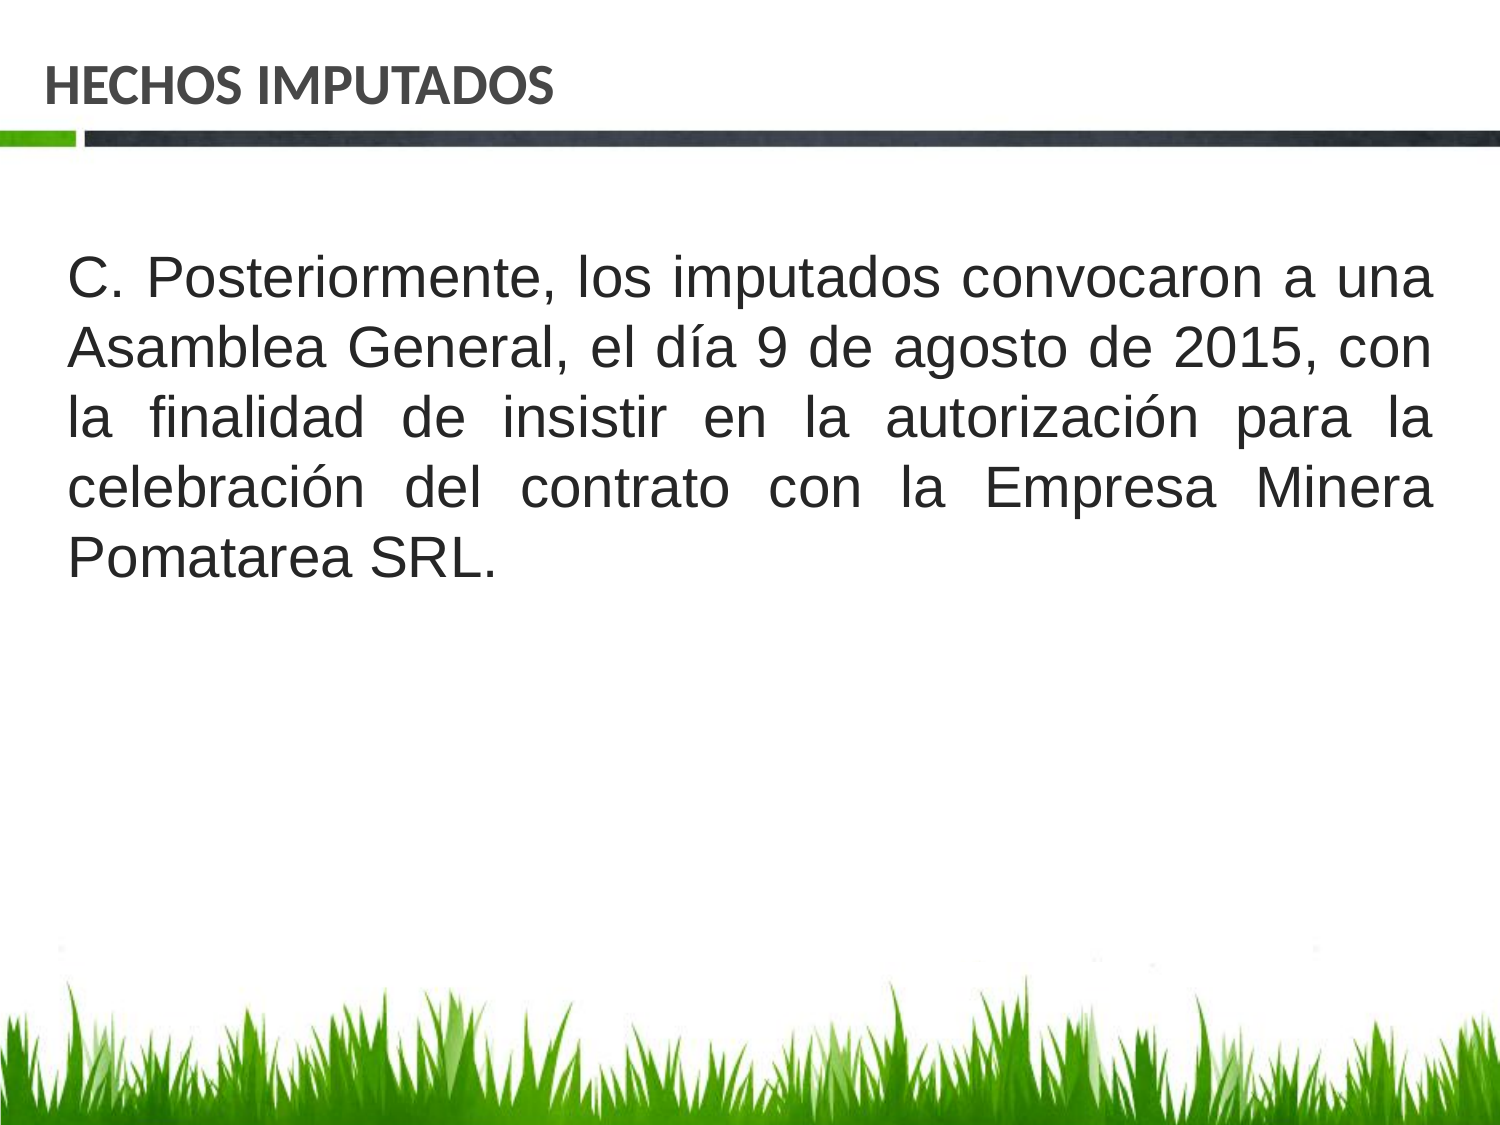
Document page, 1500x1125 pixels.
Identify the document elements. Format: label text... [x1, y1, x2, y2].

picture [0, 0, 1500, 1125]
title HECHOS IMPUTADOS [29, 24, 1450, 138]
text_box C. Posteriormente, los imputados convocaron a una Asamblea General, el día 9 de agosto de 2015, con la finalidad de insistir en la autorización para la celebración del contrato con la Empresa Minera Pomatarea SRL. [53, 231, 1450, 858]
